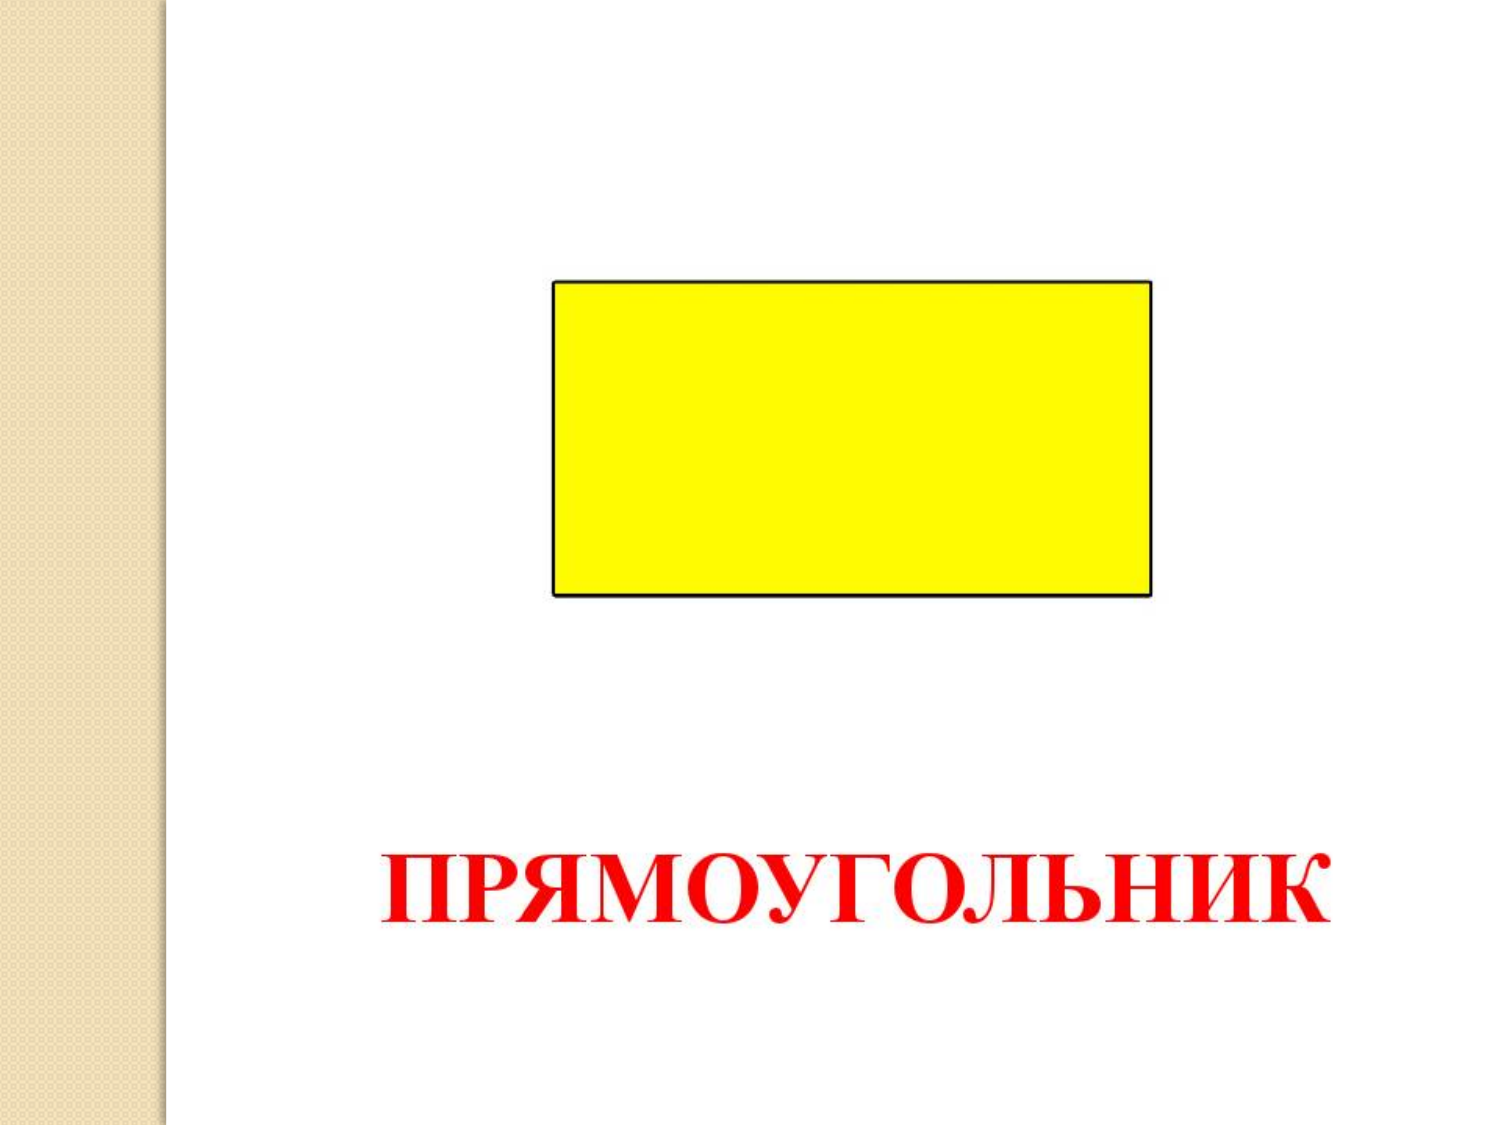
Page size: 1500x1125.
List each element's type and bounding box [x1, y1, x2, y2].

picture [229, 78, 1481, 1017]
